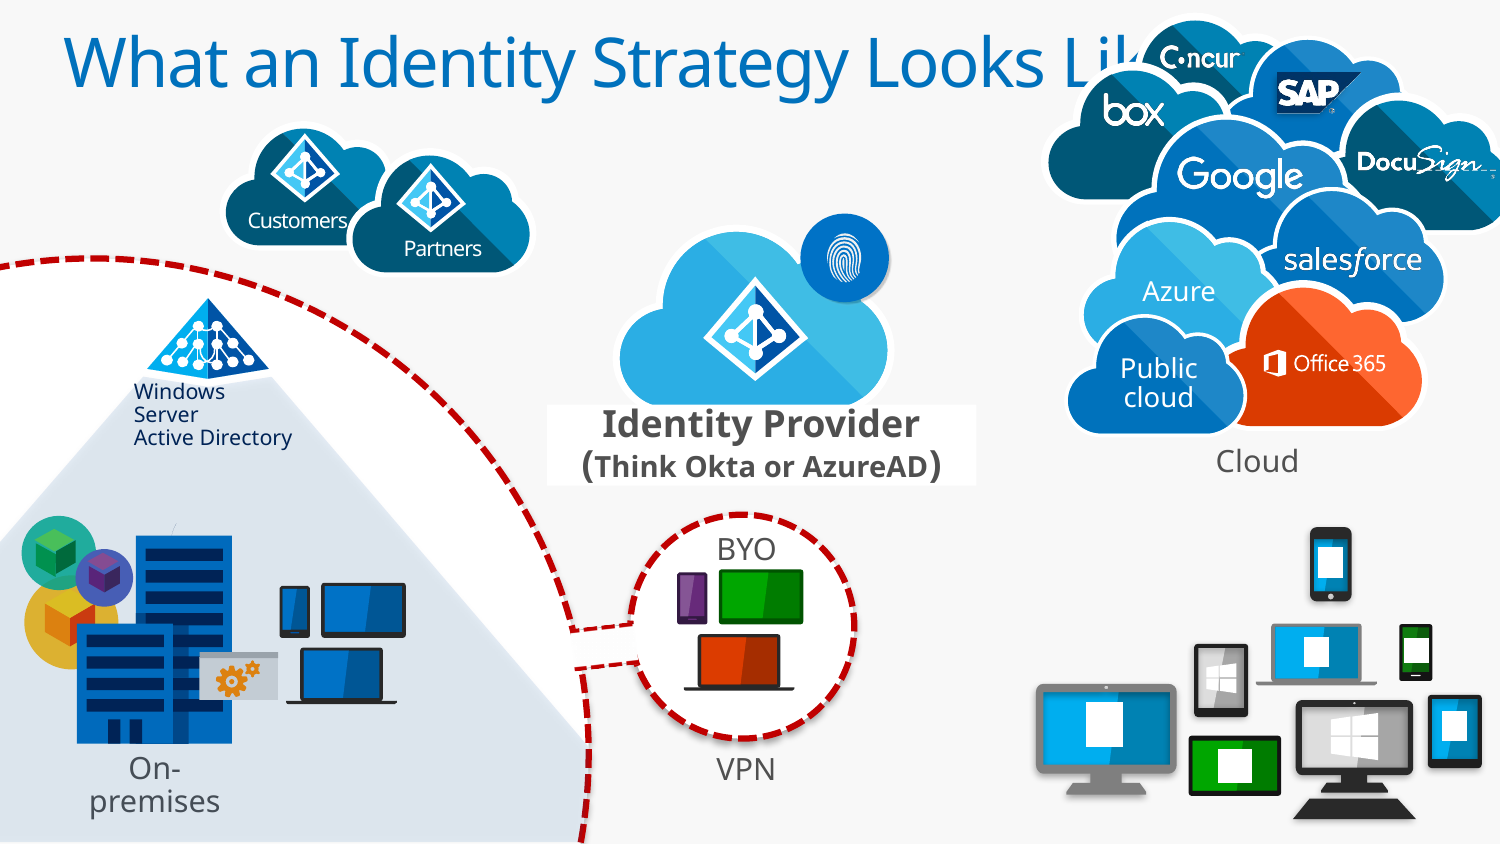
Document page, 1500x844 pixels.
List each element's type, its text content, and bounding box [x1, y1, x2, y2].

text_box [1427, 694, 1483, 769]
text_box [1398, 623, 1433, 682]
title What an Identity Strategy Looks Like [63, 28, 1037, 104]
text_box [1194, 643, 1249, 718]
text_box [546, 213, 977, 487]
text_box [0, 298, 589, 843]
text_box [221, 123, 408, 249]
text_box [1292, 699, 1417, 820]
text_box [0, 257, 285, 296]
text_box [594, 517, 855, 743]
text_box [1255, 623, 1378, 686]
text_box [1188, 735, 1282, 797]
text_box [676, 569, 804, 691]
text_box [279, 582, 407, 705]
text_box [1035, 683, 1177, 795]
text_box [1042, 14, 1500, 495]
text_box VPN [701, 751, 792, 795]
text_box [1309, 526, 1352, 602]
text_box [348, 150, 535, 276]
